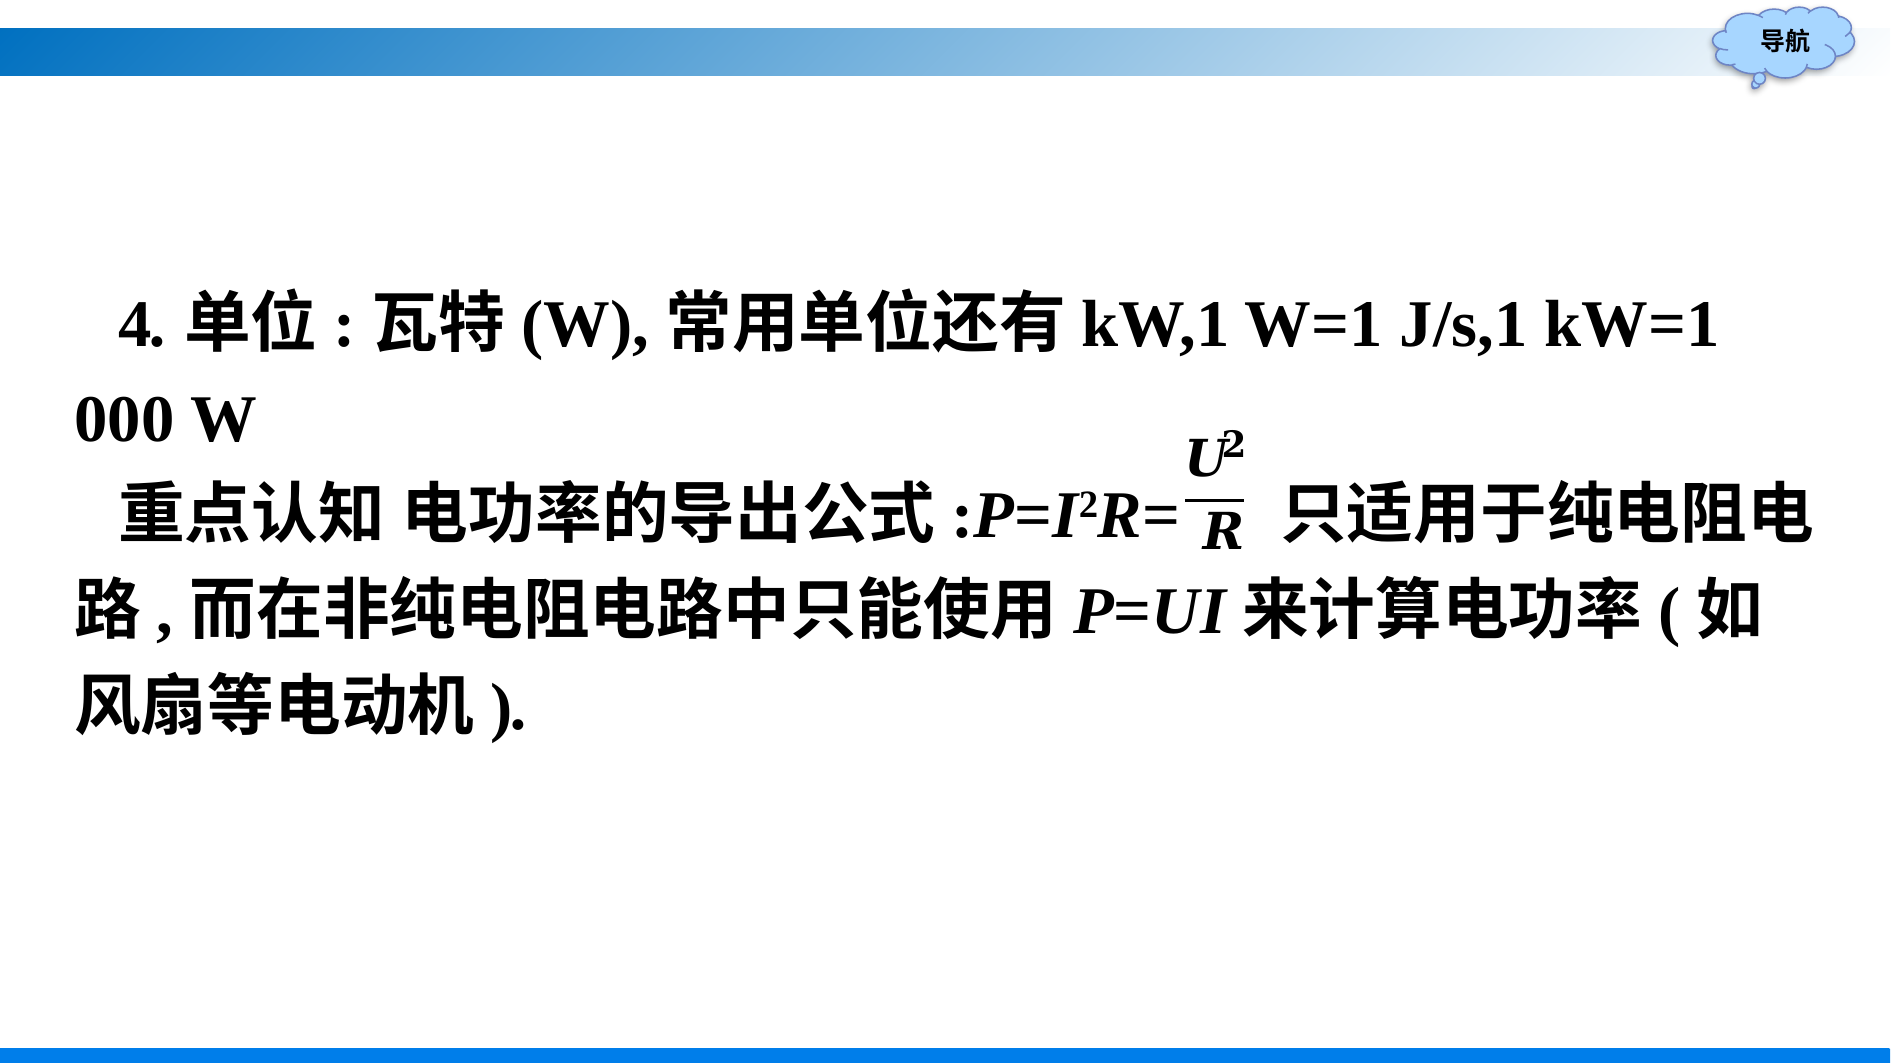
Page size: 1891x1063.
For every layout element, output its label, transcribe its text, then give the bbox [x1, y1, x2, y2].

text_box 4.单位:瓦特(W),常用单位还有kW,1 W=1 J/s,1 kW=1 000 W 重点认知 电功率的导出公式:P=I2R= 只适用于纯电阻电路,而在非纯电阻电路中只能使用P=UI来计算电功率(如风扇等电动机). [59, 256, 1833, 751]
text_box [1152, 426, 1279, 550]
